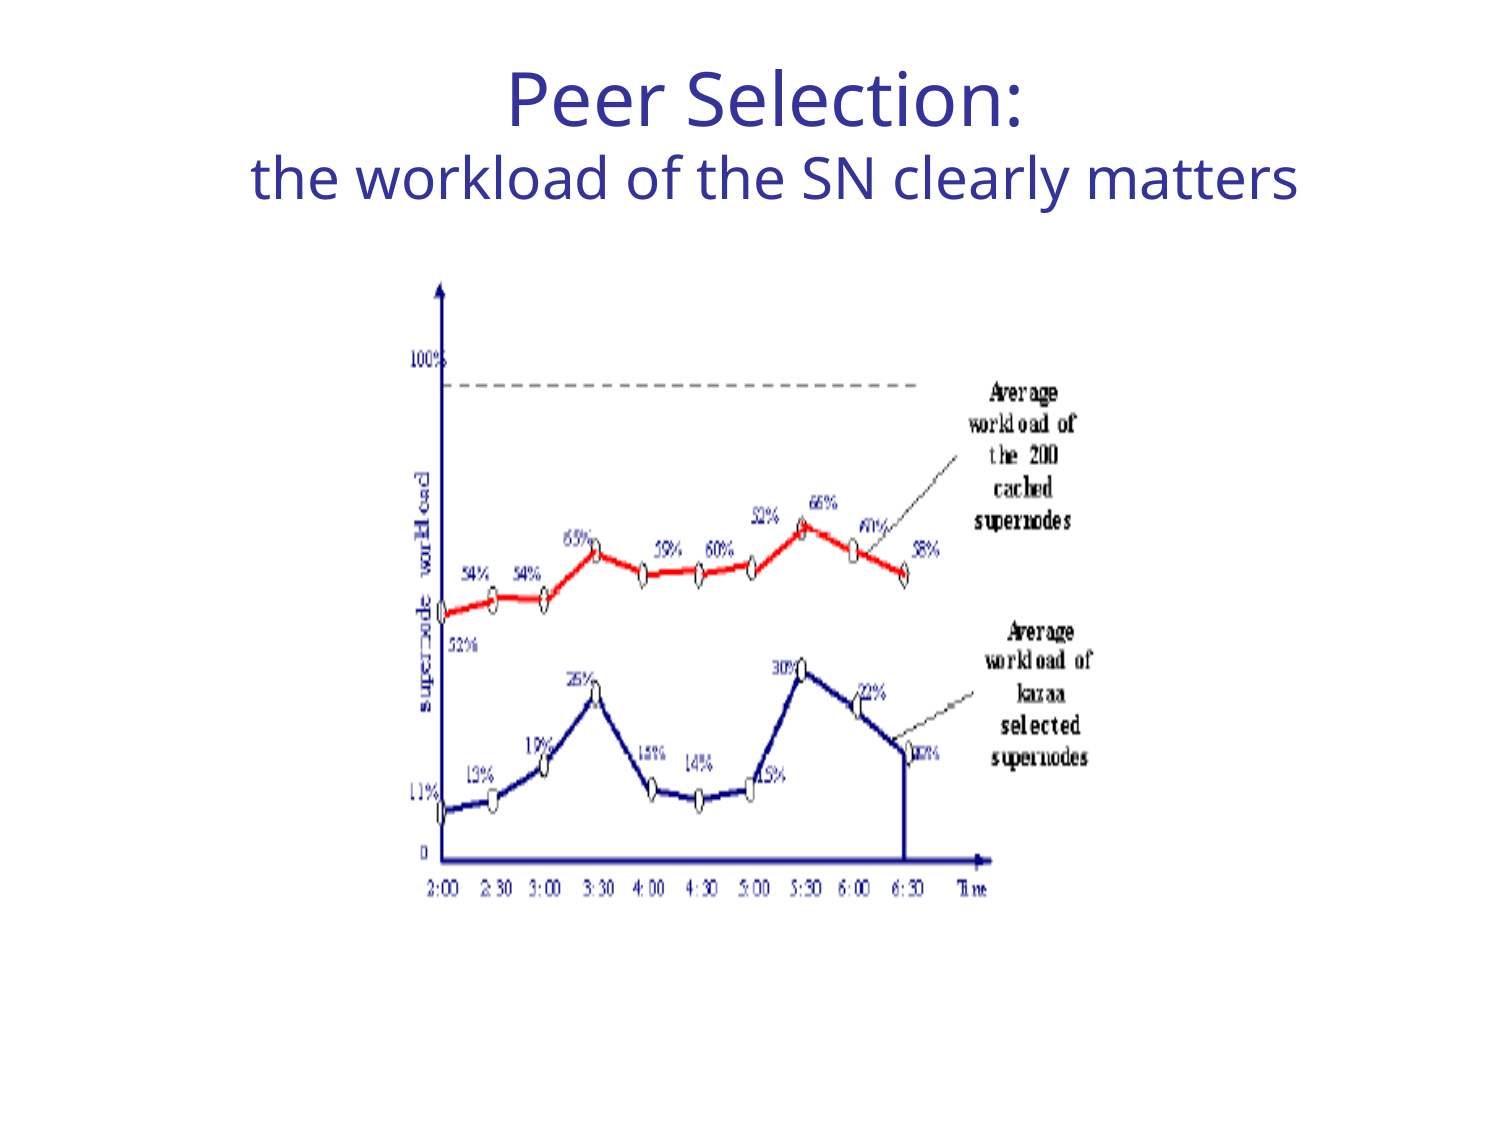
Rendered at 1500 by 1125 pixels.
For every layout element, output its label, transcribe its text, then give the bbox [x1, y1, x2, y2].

picture [387, 237, 1113, 963]
title Peer Selection: the workload of the SN clearly matters [49, 37, 1500, 226]
